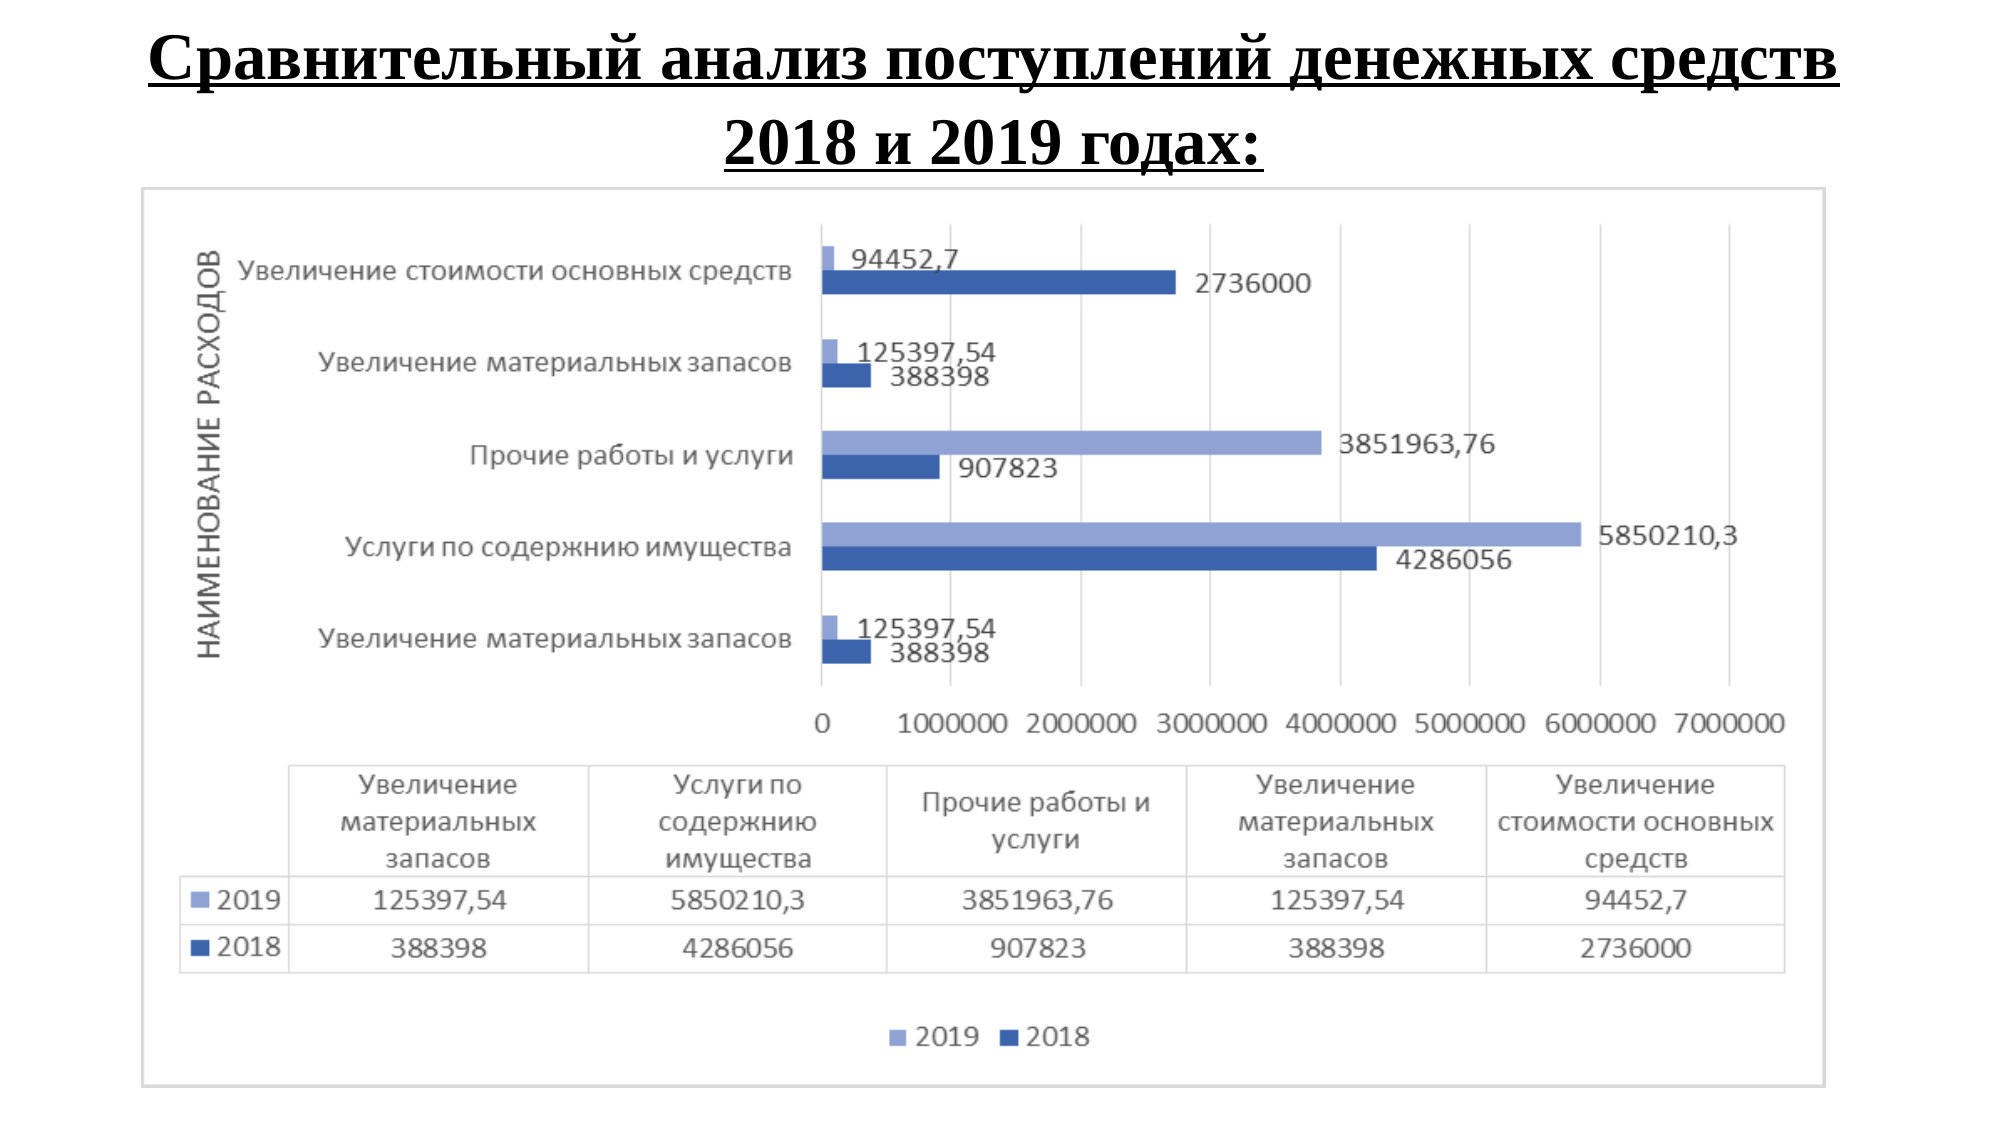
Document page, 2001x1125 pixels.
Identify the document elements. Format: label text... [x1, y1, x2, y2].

text_box Сравнительный анализ поступлений денежных средств 2018 и 2019 годах: [105, 0, 1883, 186]
picture [141, 187, 1826, 1088]
